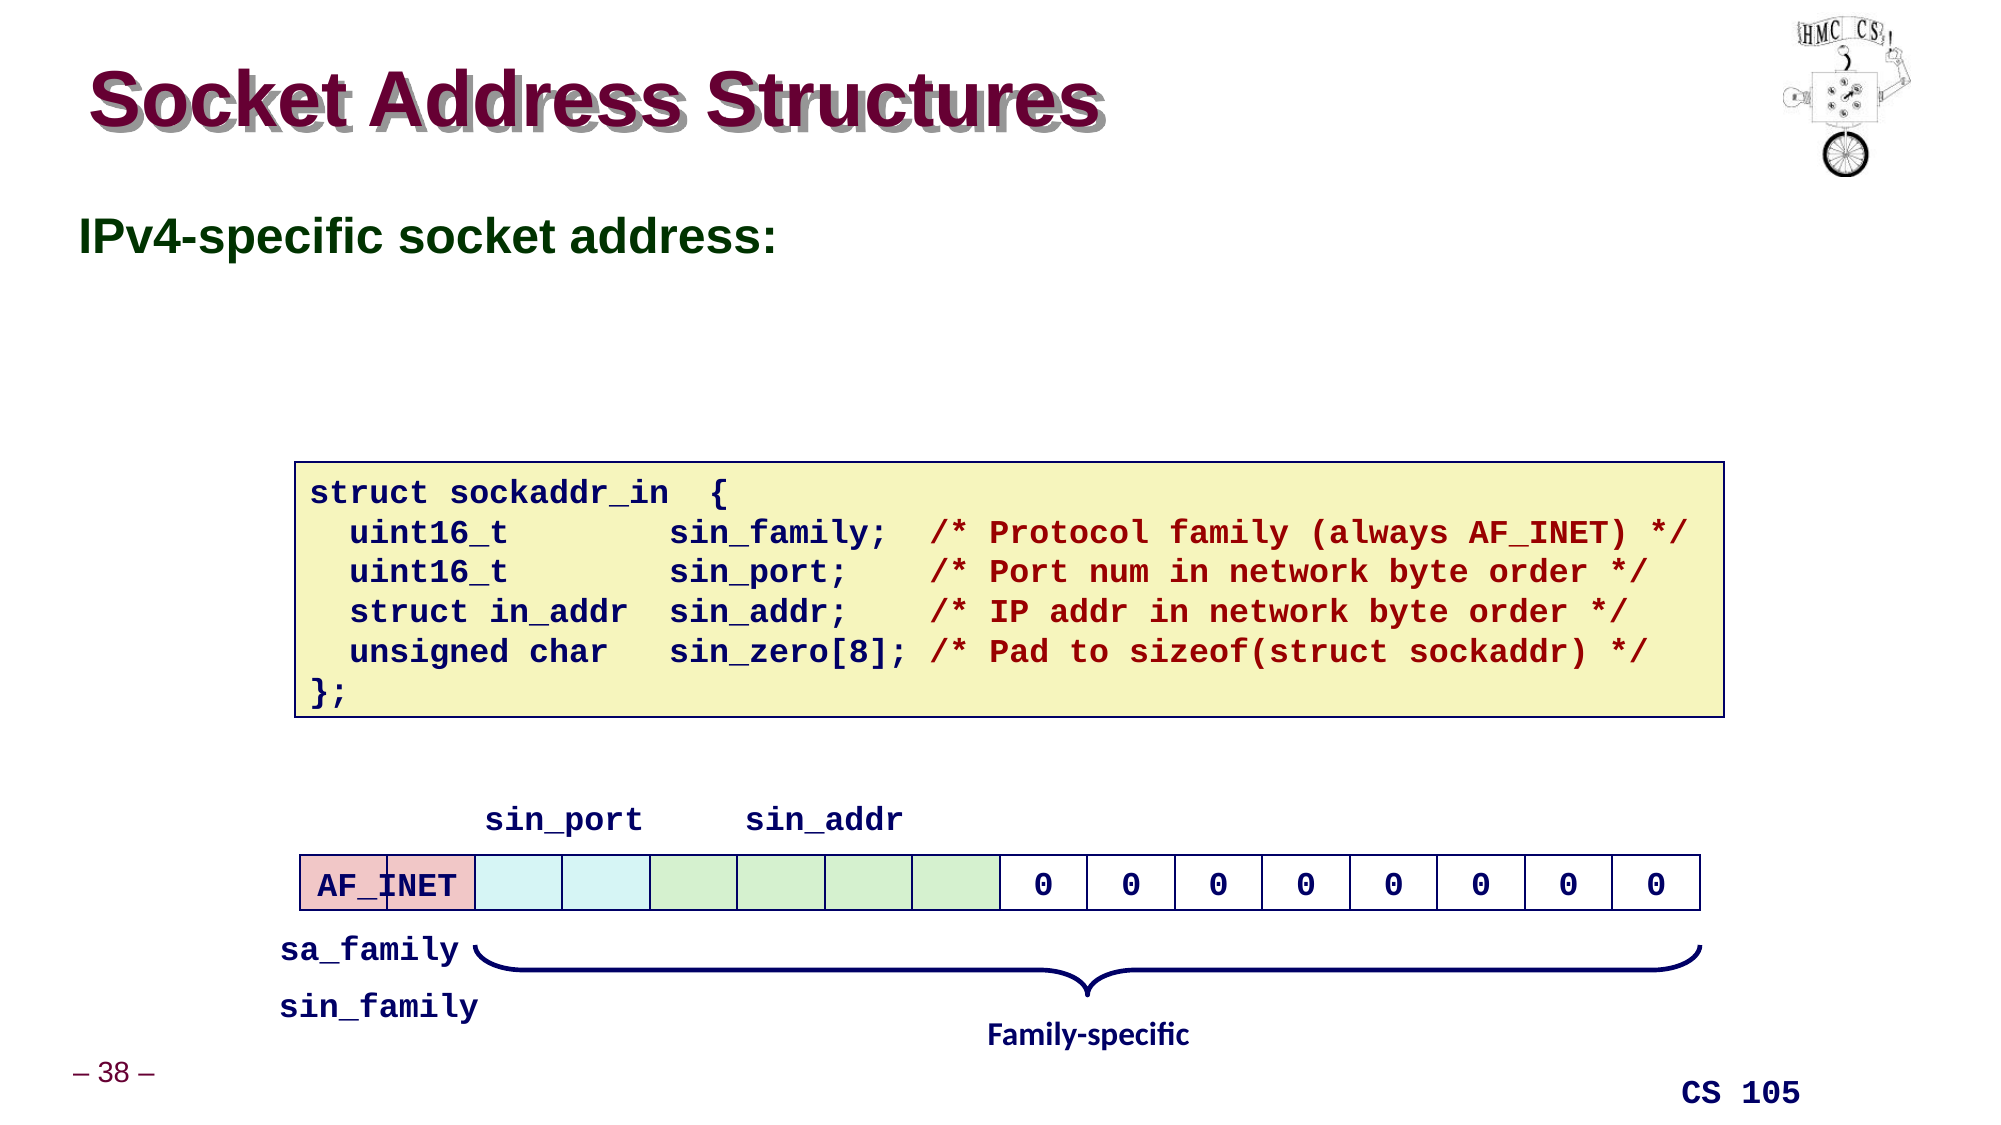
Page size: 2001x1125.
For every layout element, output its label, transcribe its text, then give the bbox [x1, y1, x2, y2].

text_box 0 [999, 855, 1087, 910]
text_box Family-specific [972, 1004, 1205, 1060]
picture [1783, 12, 1911, 177]
text_box sin_port [469, 789, 660, 845]
text_box struct sockaddr_in { uint16_t sin_family; /* Protocol family (always AF_INET) */ uint16_t sin_port; /* Port num in network byte order */ struct in_addr sin_addr; /* IP addr in network byte order */ unsigned char sin_zero[8]; /* Pad to sizeof(struct sockaddr) */ }; [294, 462, 1725, 717]
text_box [562, 854, 649, 911]
text_box 0 [1524, 855, 1612, 910]
text_box [474, 854, 562, 911]
text_box AF_INET [302, 855, 473, 911]
text_box [299, 854, 387, 911]
text_box [649, 854, 737, 911]
text_box [824, 854, 912, 911]
text_box 0 [1262, 855, 1349, 910]
list IPv4-specific socket address: [63, 200, 1881, 1058]
text_box [475, 945, 1701, 996]
title Socket Address Structures [88, 40, 1650, 163]
text_box sin_addr [729, 789, 920, 845]
text_box 0 [1612, 855, 1700, 910]
text_box 0 [1174, 855, 1262, 910]
text_box [737, 854, 824, 911]
text_box sa_family [264, 919, 475, 975]
text_box 0 [1437, 855, 1524, 910]
text_box 0 [1087, 855, 1174, 910]
text_box sin_family [263, 977, 494, 1032]
text_box [912, 854, 1000, 911]
text_box 0 [1349, 855, 1437, 910]
